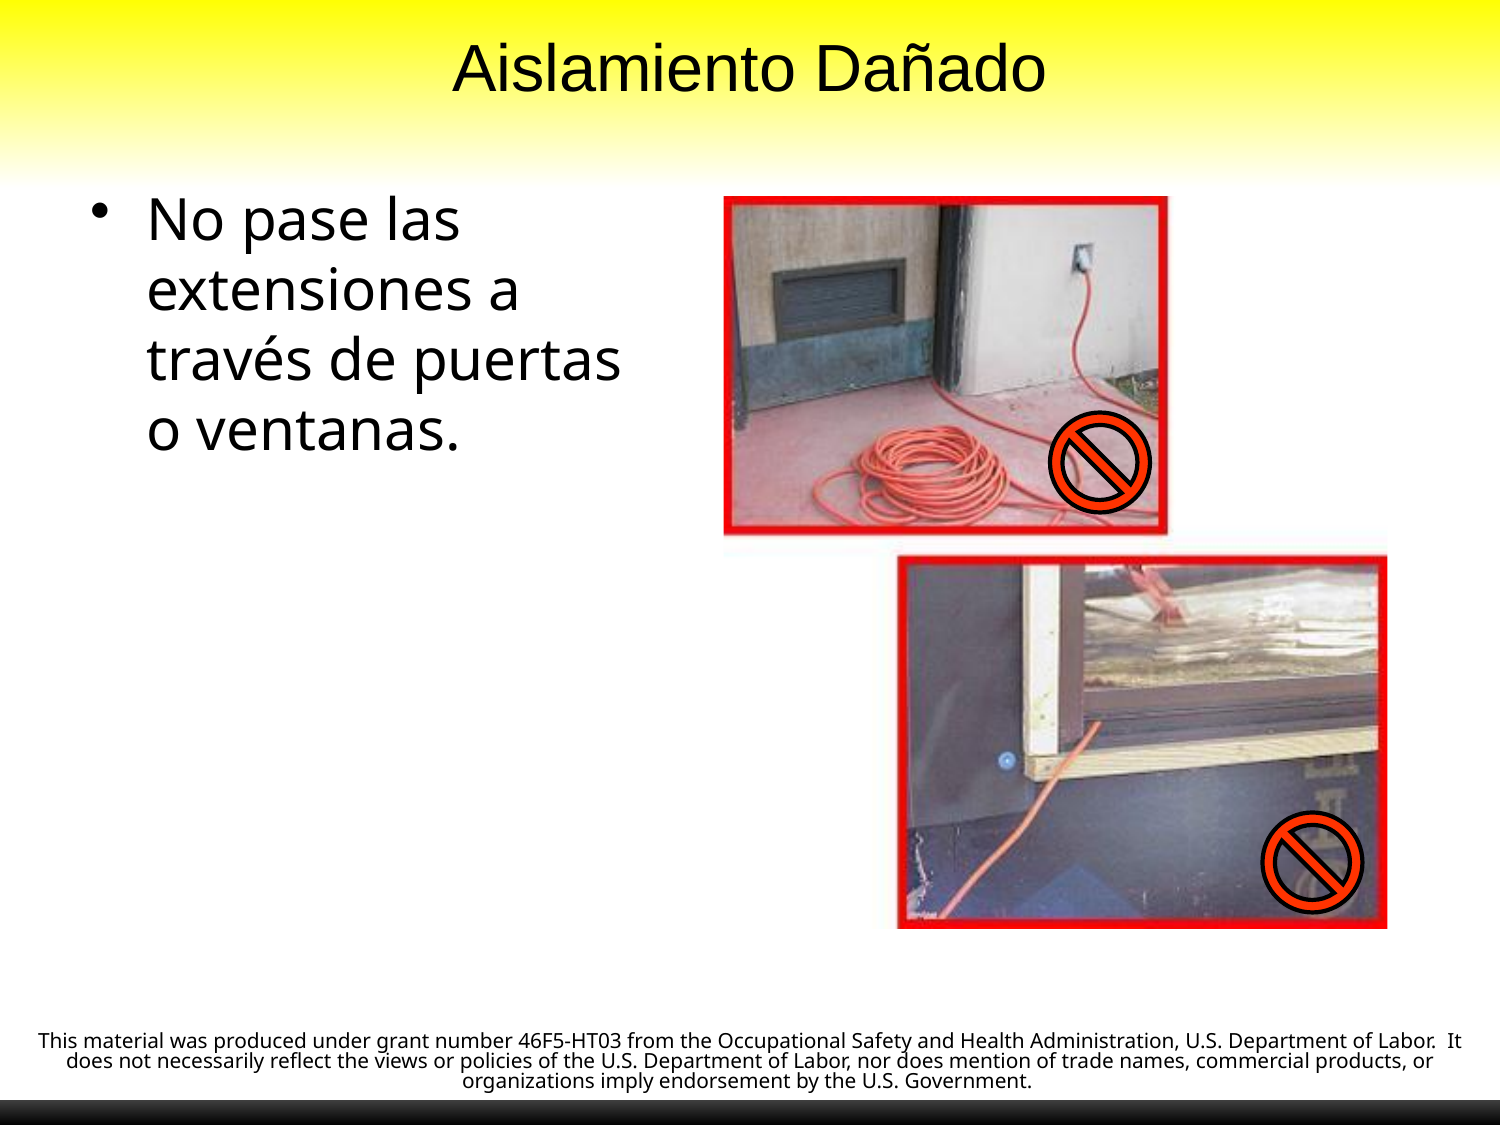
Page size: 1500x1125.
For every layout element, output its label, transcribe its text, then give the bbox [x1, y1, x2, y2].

text_box This material was produced under grant number 46F5-HT03 from the Occupational Safety and Health Administration, U.S. Department of Labor. It does not necessarily reflect the views or policies of the U.S. Department of Labor, nor does mention of trade names, commercial products, or organizations imply endorsement by the U.S. Government. [0, 1024, 1500, 1100]
text_box [1050, 412, 1150, 513]
text_box [1262, 812, 1363, 913]
list No pase las extensiones a través de puertas o ventanas. [75, 174, 650, 828]
text_box [723, 196, 1388, 929]
title Aislamiento Dañado [0, 0, 1500, 113]
